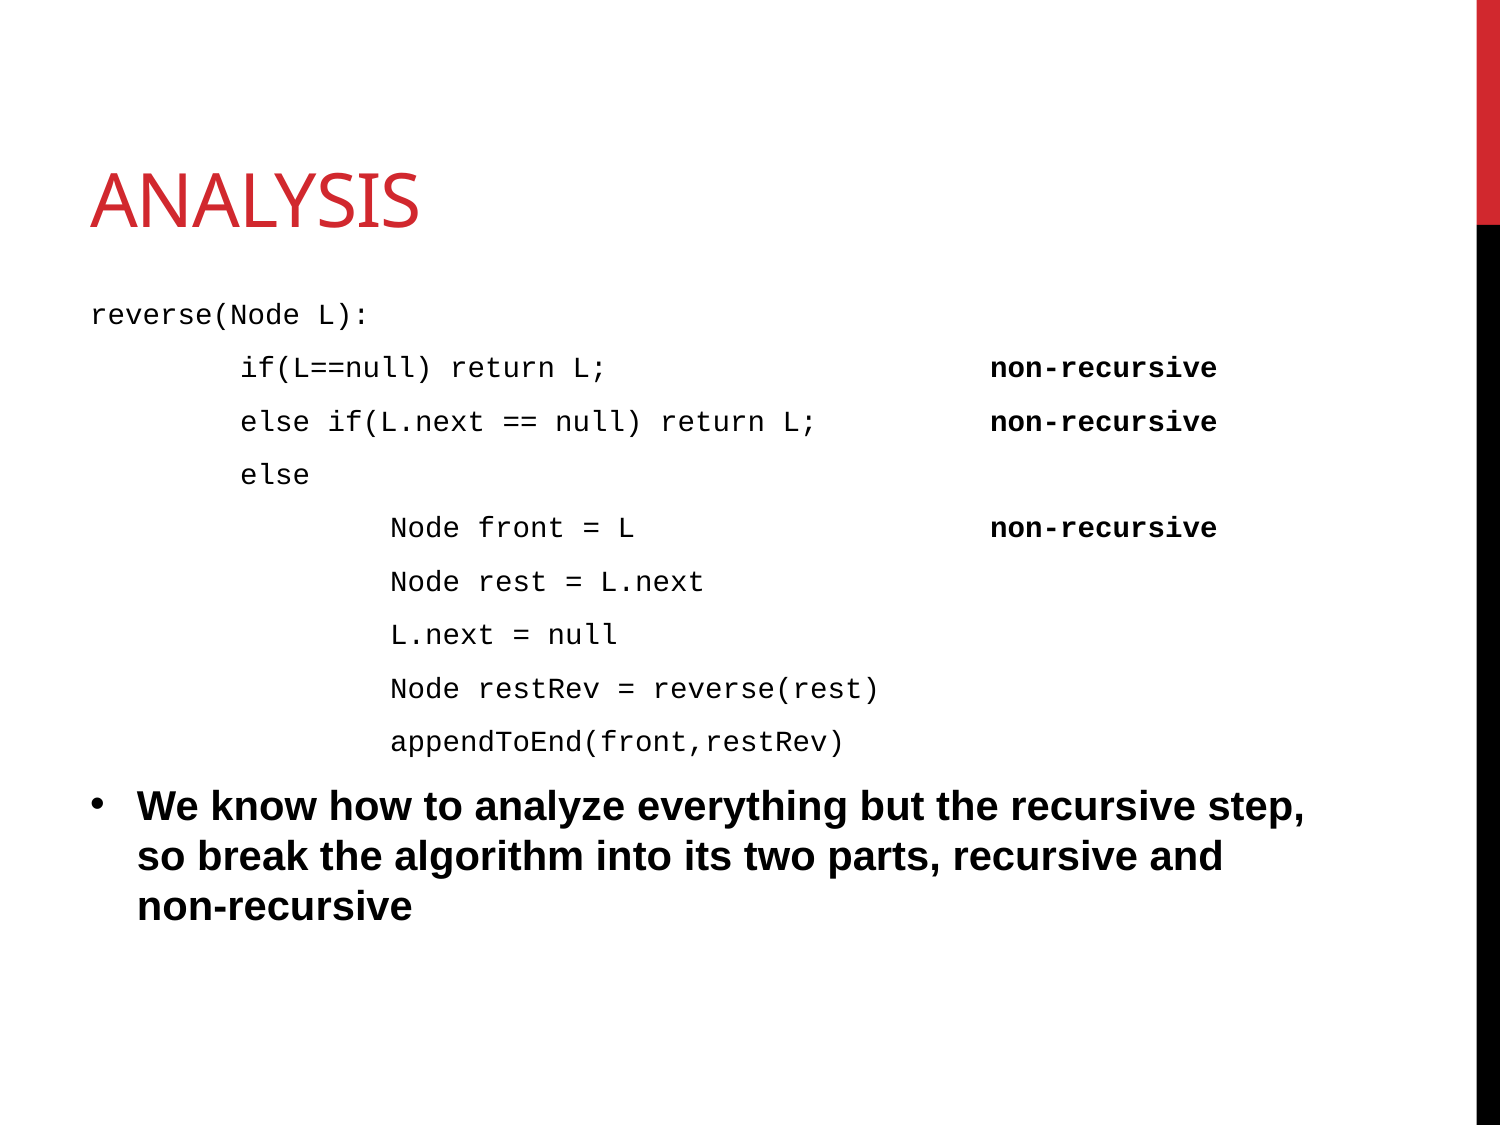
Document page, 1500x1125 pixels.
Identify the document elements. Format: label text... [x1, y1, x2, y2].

list reverse(Node L): if(L==null) return L; non-recursive else if(L.next == null) return L; non-recursive else Node front = L non-recursive Node rest = L.next L.next = null Node restRev = reverse(rest) appendToEnd(front,restRev) We know how to analyze everything but the recursive step, so break the algorithm into its two parts, recursive and non-recursive [75, 287, 1325, 1125]
title Analysis [75, 25, 1025, 250]
